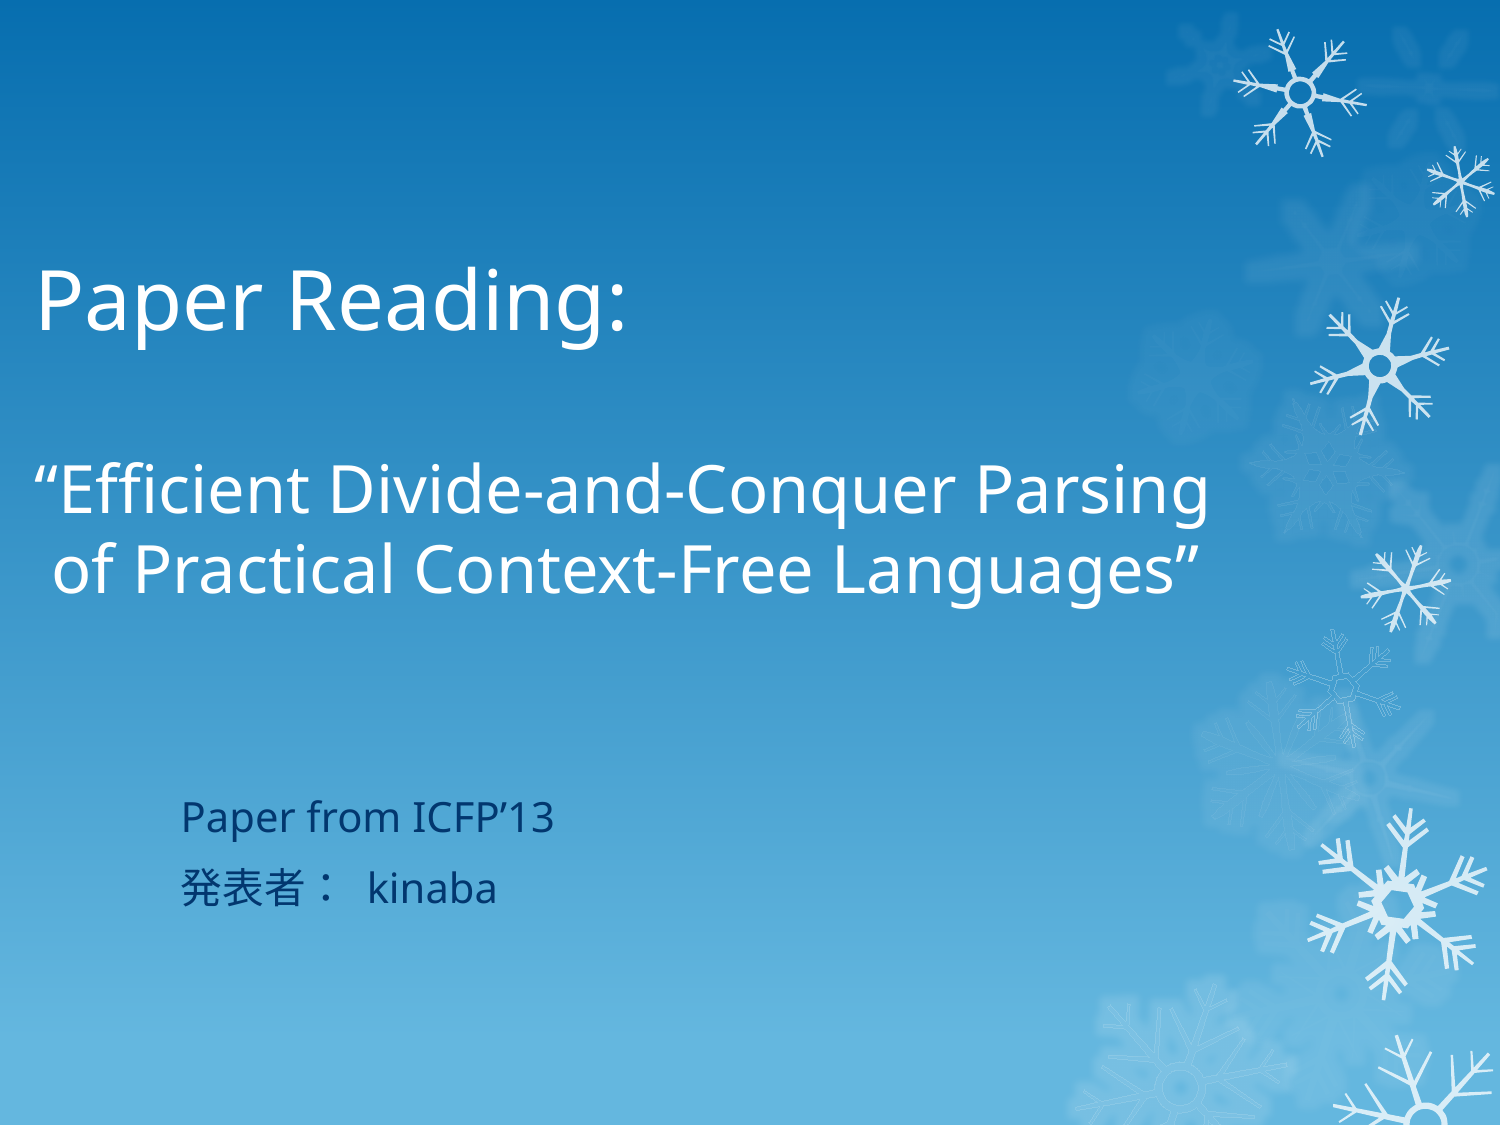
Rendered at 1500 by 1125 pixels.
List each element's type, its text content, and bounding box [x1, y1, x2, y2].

title Paper Reading: “Efﬁcient Divide-and-Conquer Parsing of Practical Context-Free Languages” [19, 326, 1353, 615]
subtitle Paper from ICFP’13 発表者： kinaba [165, 783, 1334, 925]
